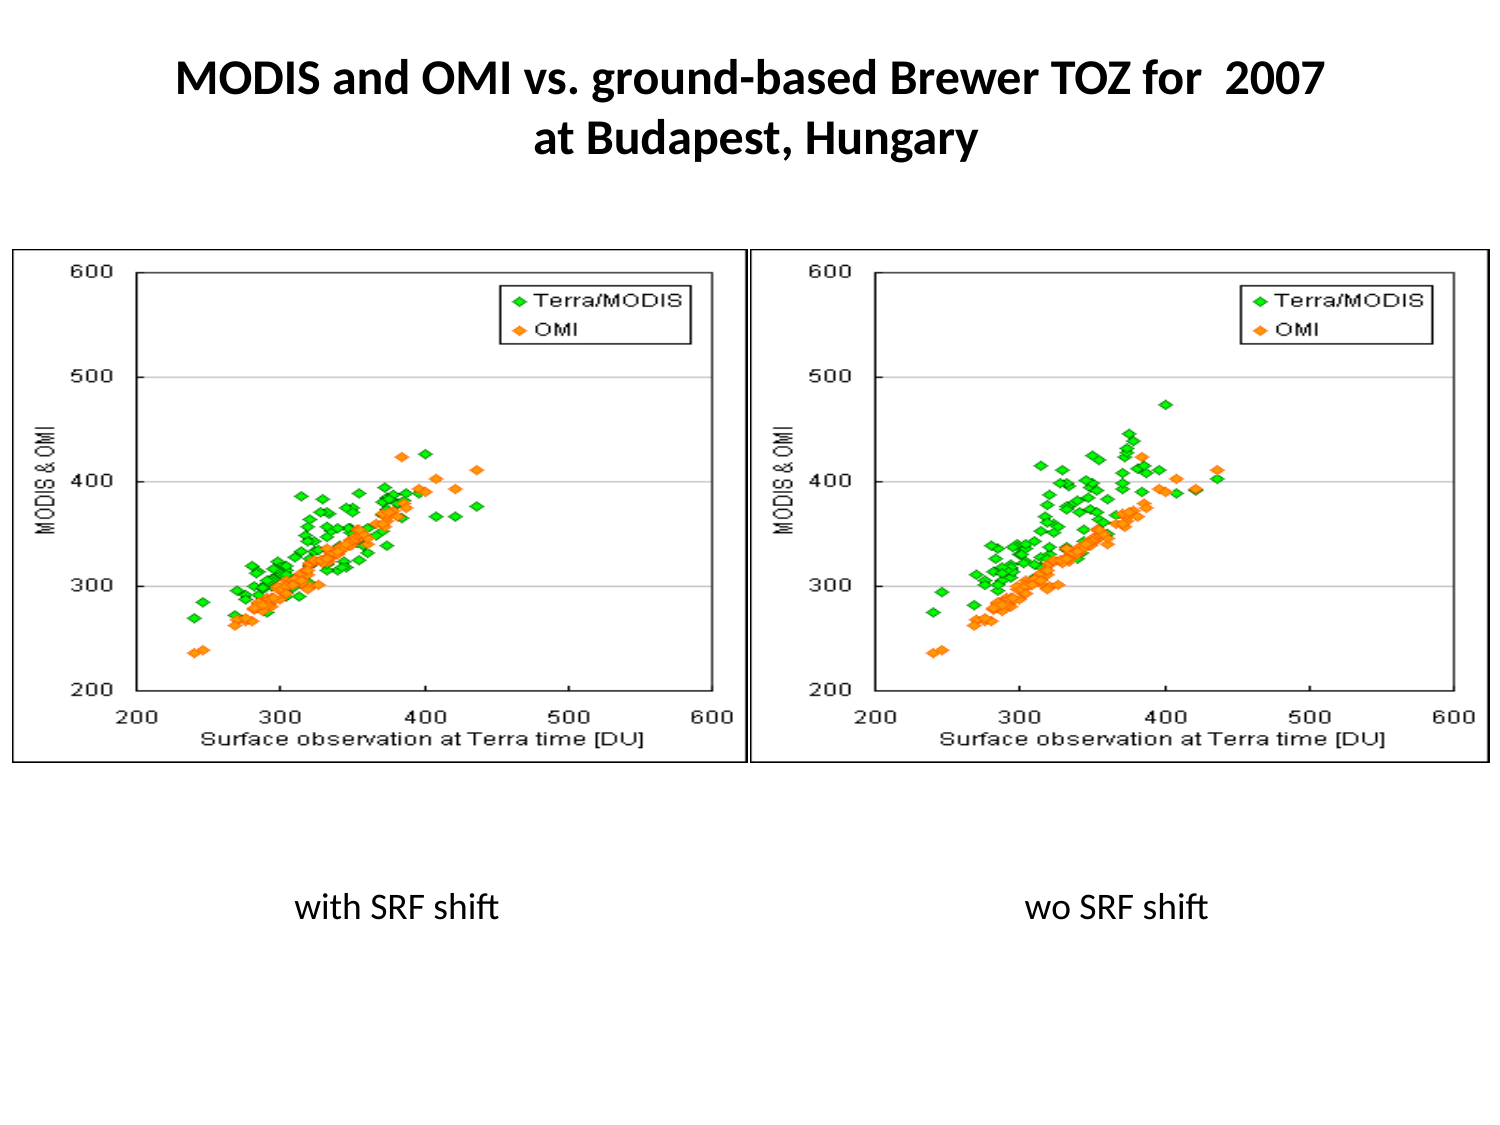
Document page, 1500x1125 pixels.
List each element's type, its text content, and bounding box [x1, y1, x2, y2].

text_box with SRF shift wo SRF shift [279, 874, 1226, 935]
text_box MODIS and OMI vs. ground-based Brewer TOZ for 2007 at Budapest, Hungary [62, 37, 1450, 173]
picture [12, 249, 1490, 763]
